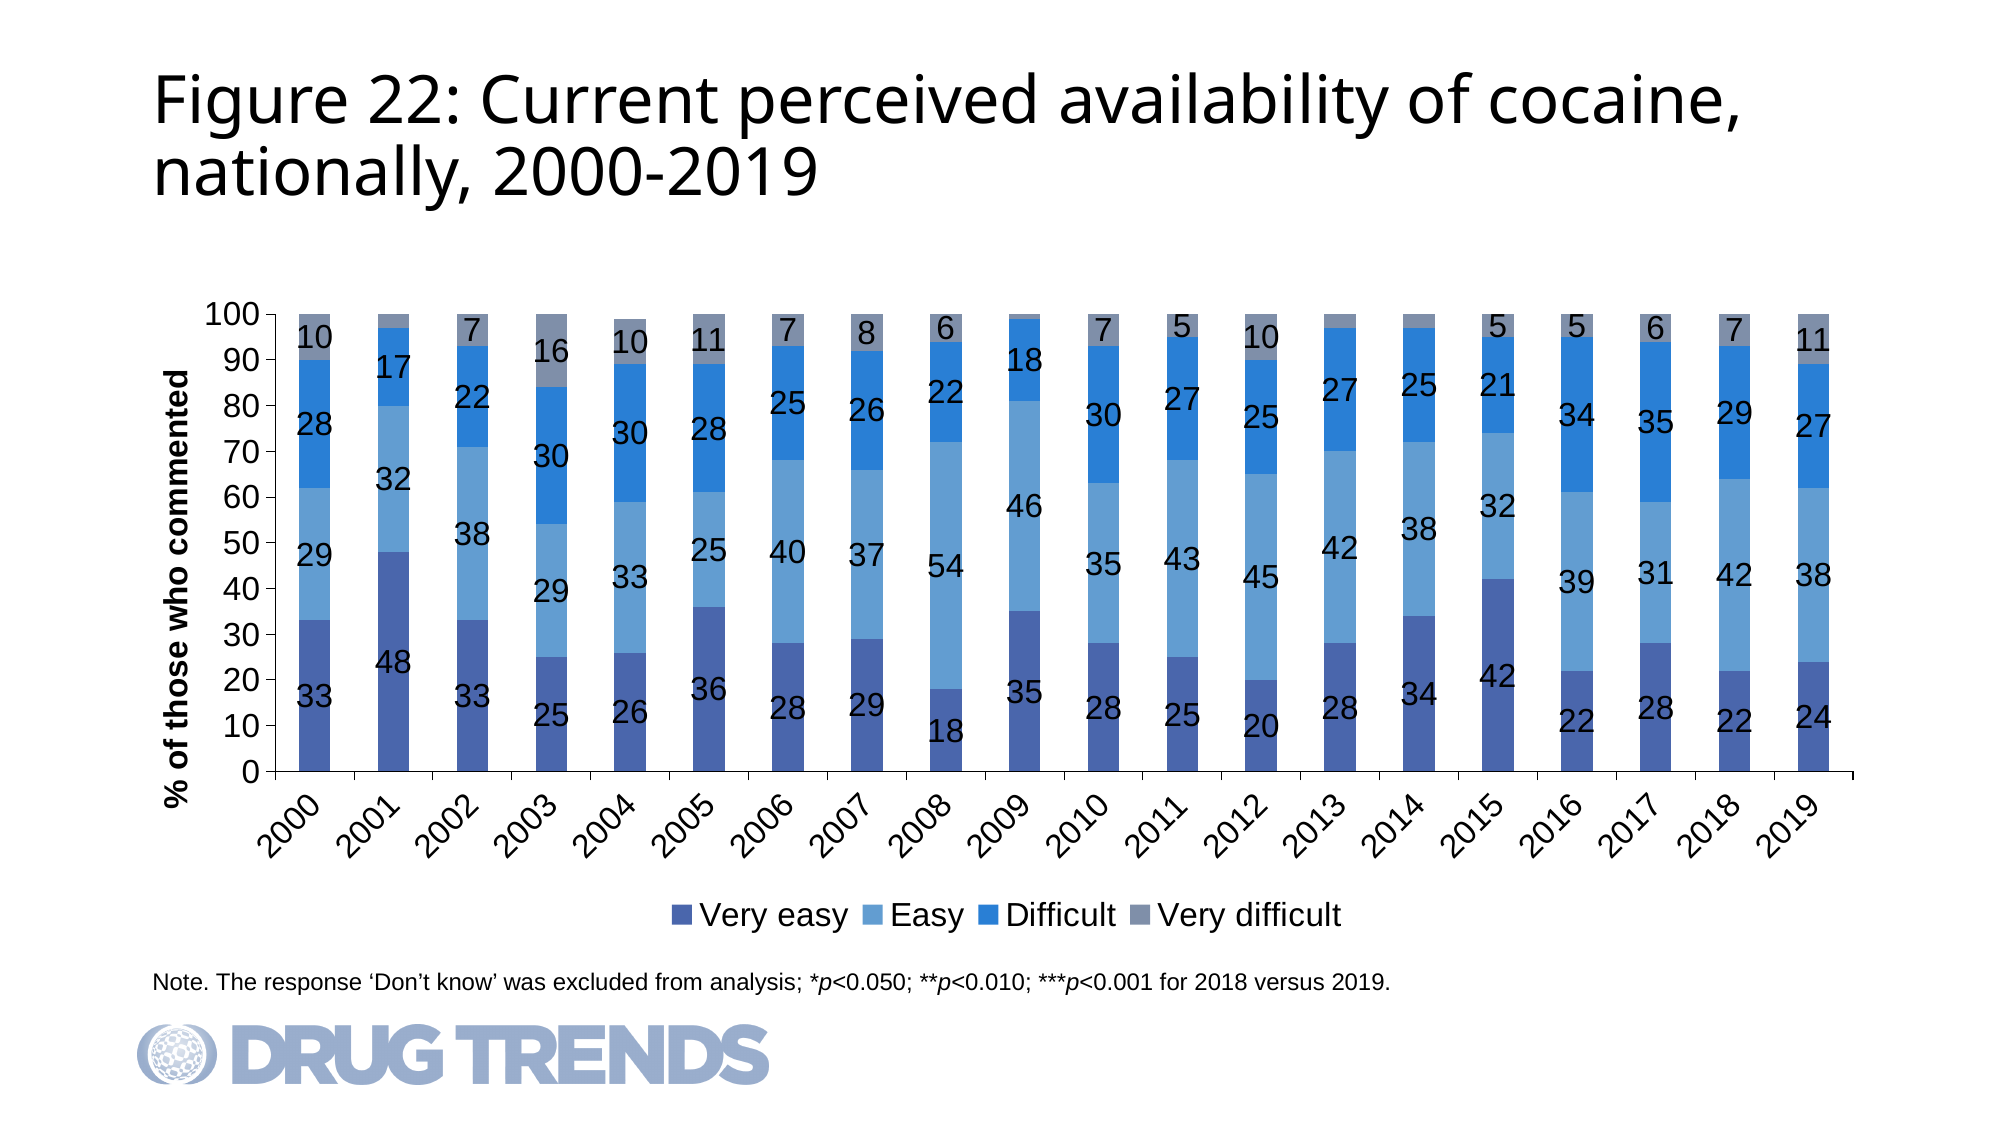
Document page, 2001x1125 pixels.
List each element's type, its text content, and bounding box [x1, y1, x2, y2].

title Figure 22: Current perceived availability of cocaine, nationally, 2000-2019 [137, 59, 1863, 216]
chart [136, 274, 1863, 949]
list Note. The response ‘Don’t know’ was excluded from analysis; *p<0.050; **p<0.010; ***p<0.001 for 2018 versus 2019. [137, 962, 1863, 1004]
